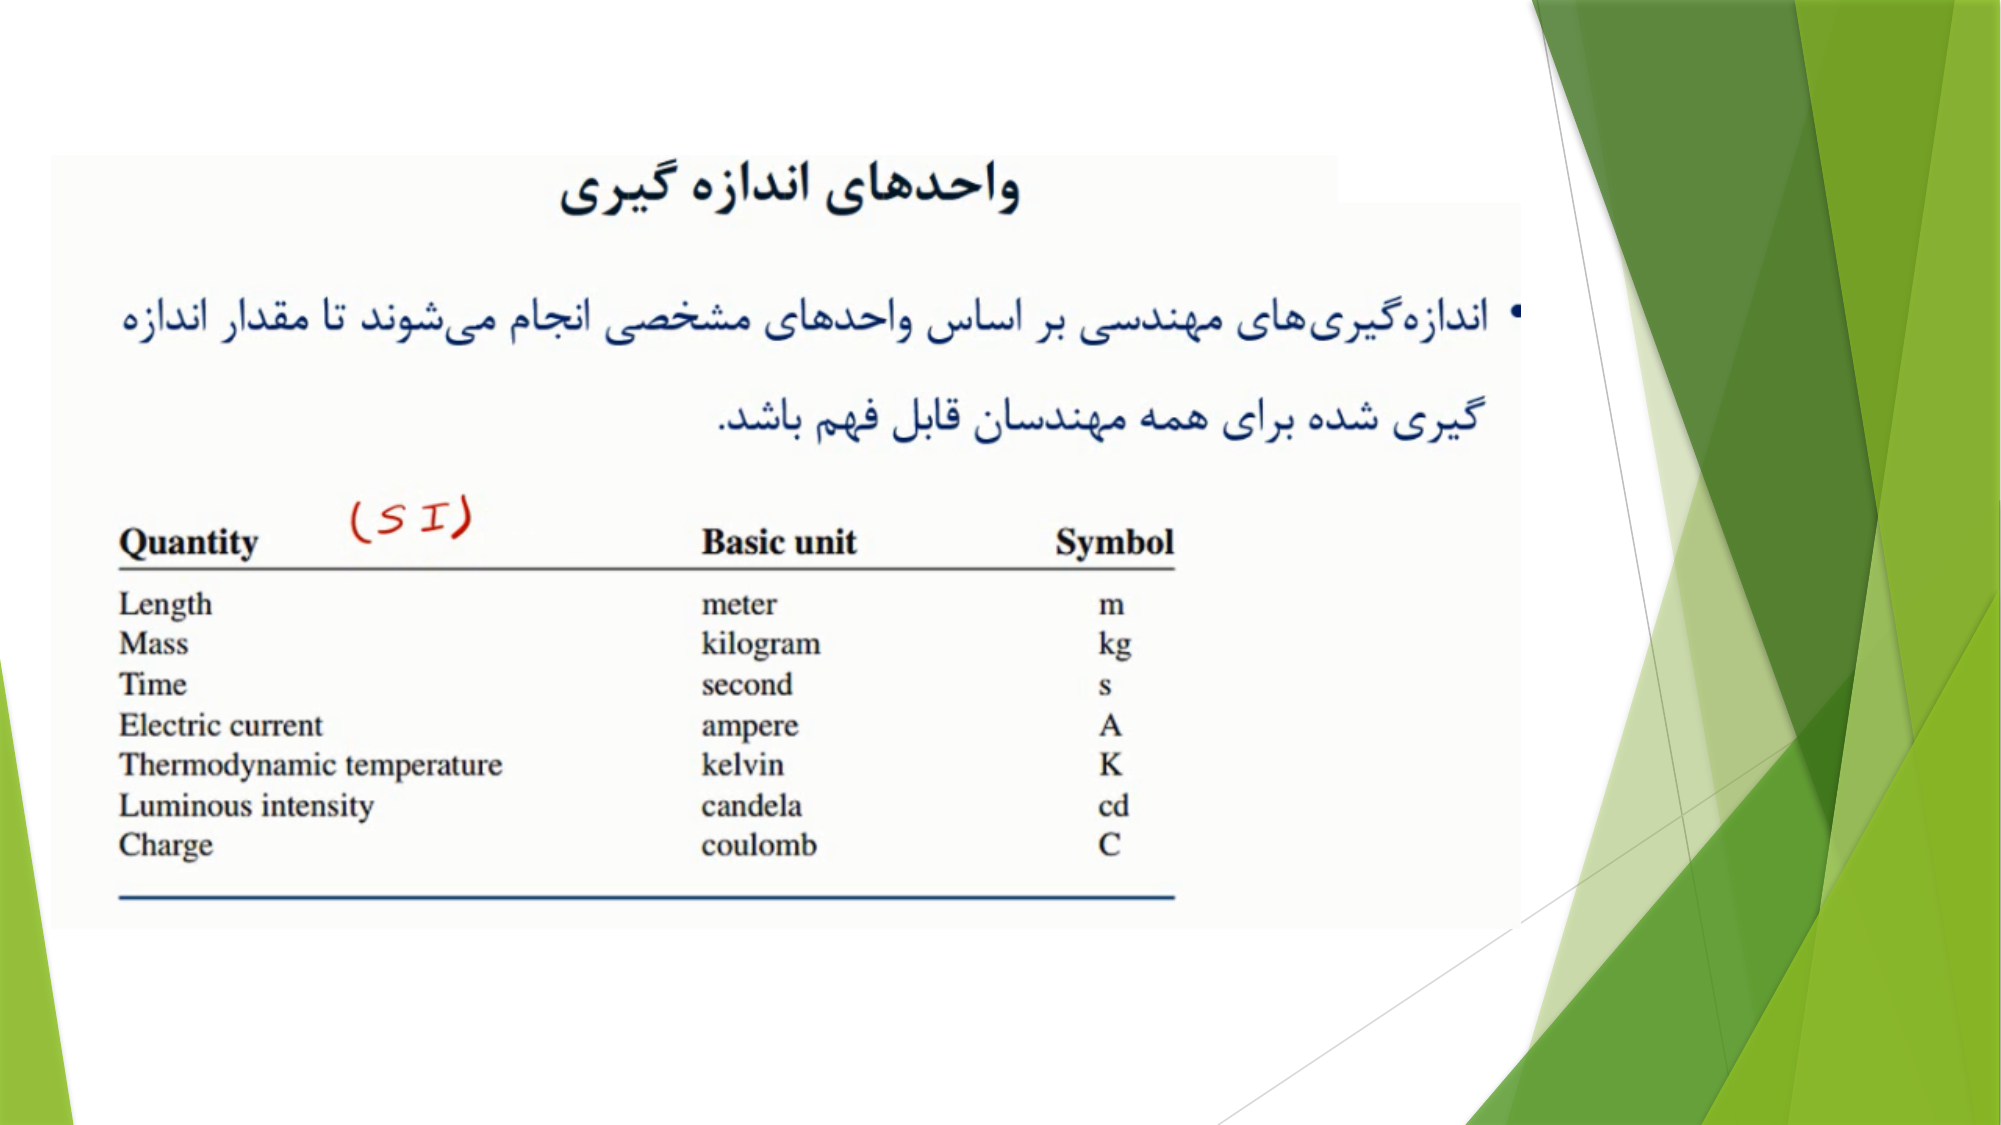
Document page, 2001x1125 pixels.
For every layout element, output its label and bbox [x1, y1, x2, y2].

picture [51, 155, 1521, 930]
